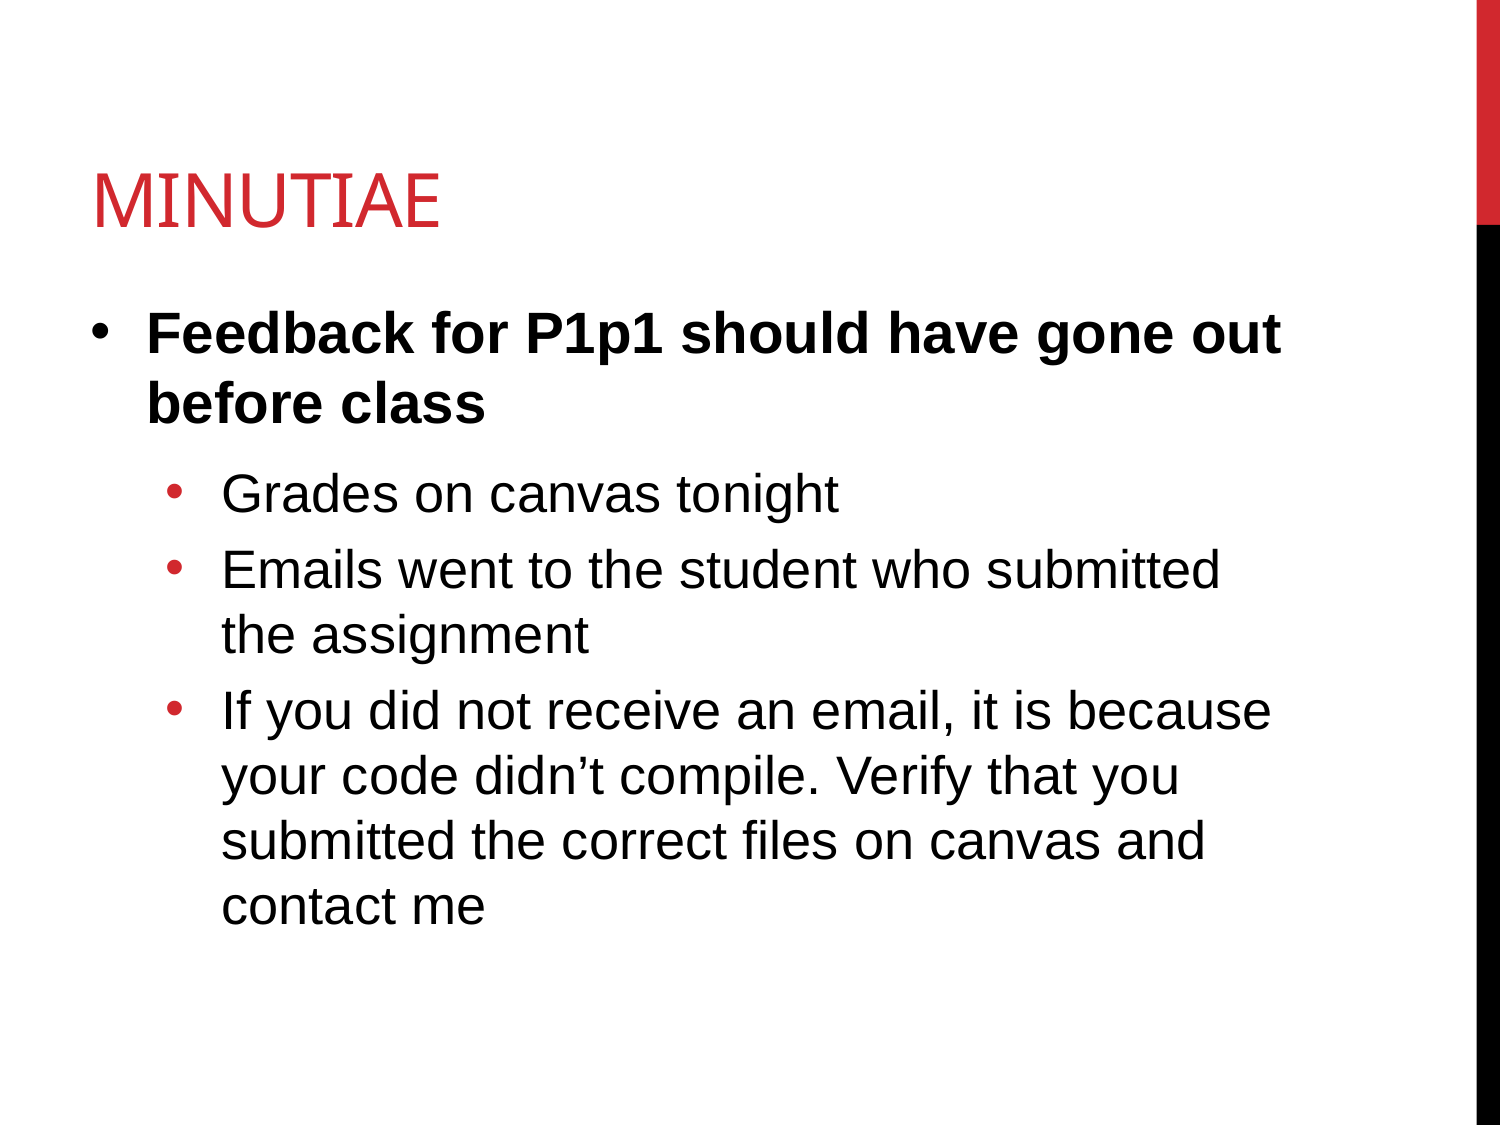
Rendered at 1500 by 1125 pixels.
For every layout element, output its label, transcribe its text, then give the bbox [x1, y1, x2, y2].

list Feedback for P1p1 should have gone out before class Grades on canvas tonight Emails went to the student who submitted the assignment If you did not receive an email, it is because your code didn’t compile. Verify that you submitted the correct files on canvas and contact me [75, 287, 1325, 1052]
title Minutiae [75, 25, 1025, 250]
